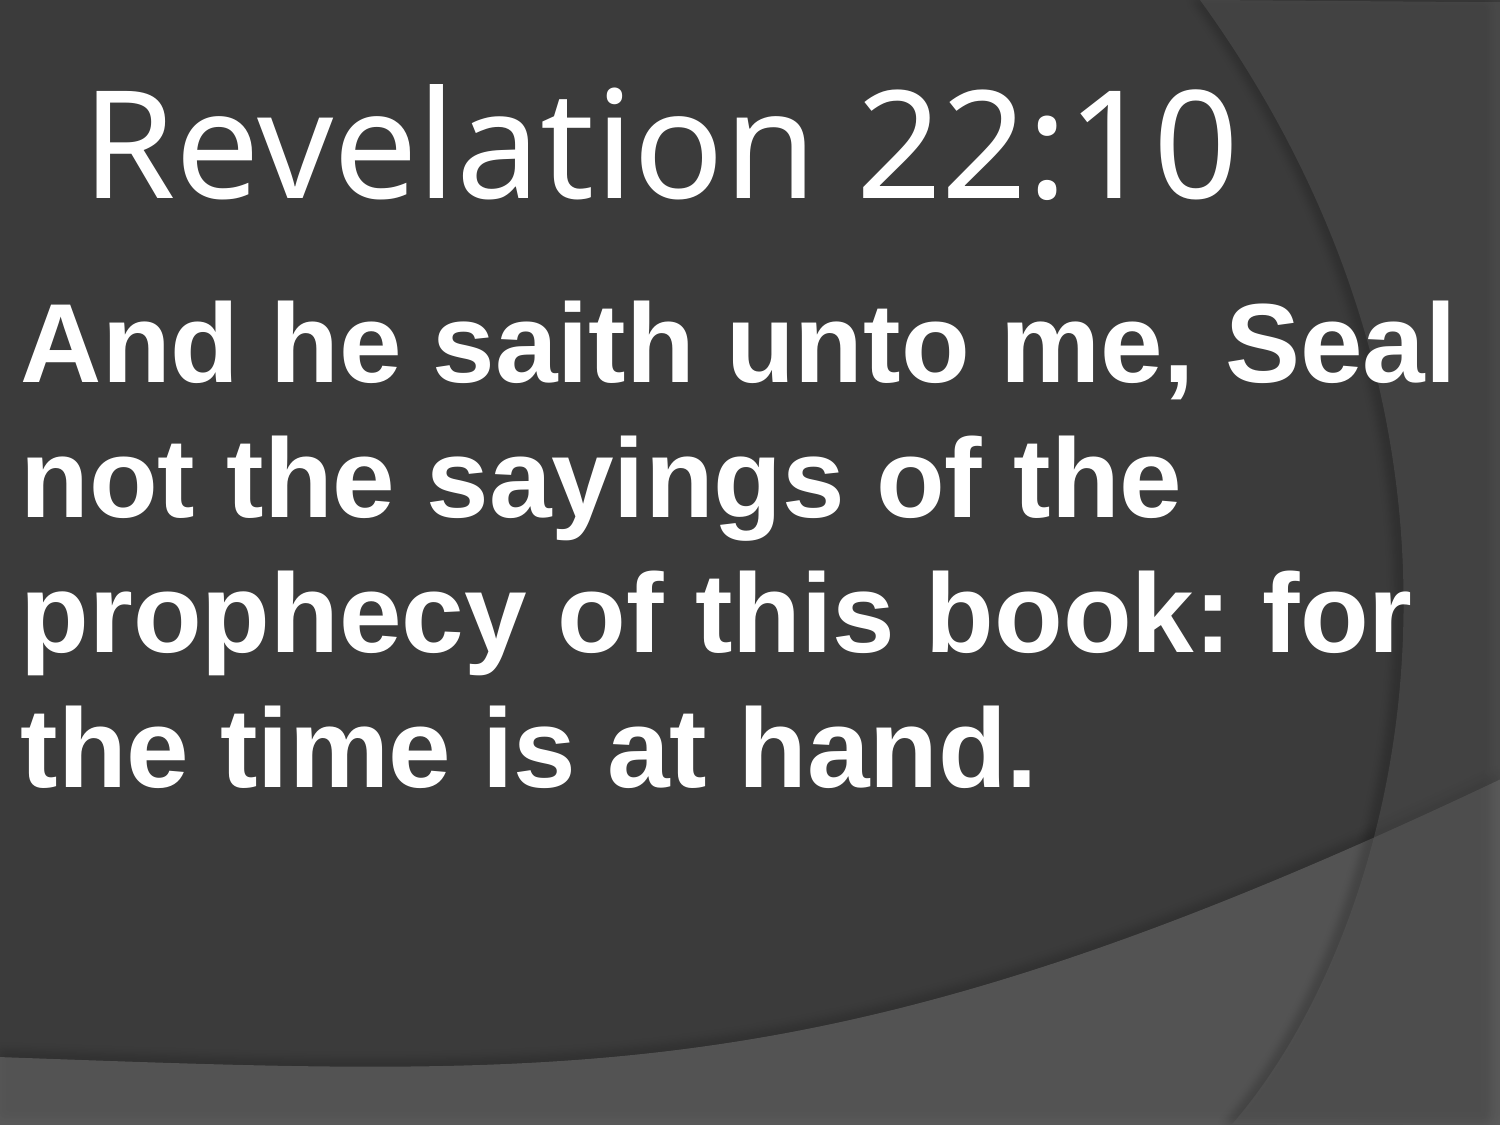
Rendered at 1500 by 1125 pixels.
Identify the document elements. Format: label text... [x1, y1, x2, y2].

list And he saith unto me, Seal not the sayings of the prophecy of this book: for the time is at hand. [0, 262, 1488, 1125]
title Revelation 22:10 [75, 45, 1300, 233]
